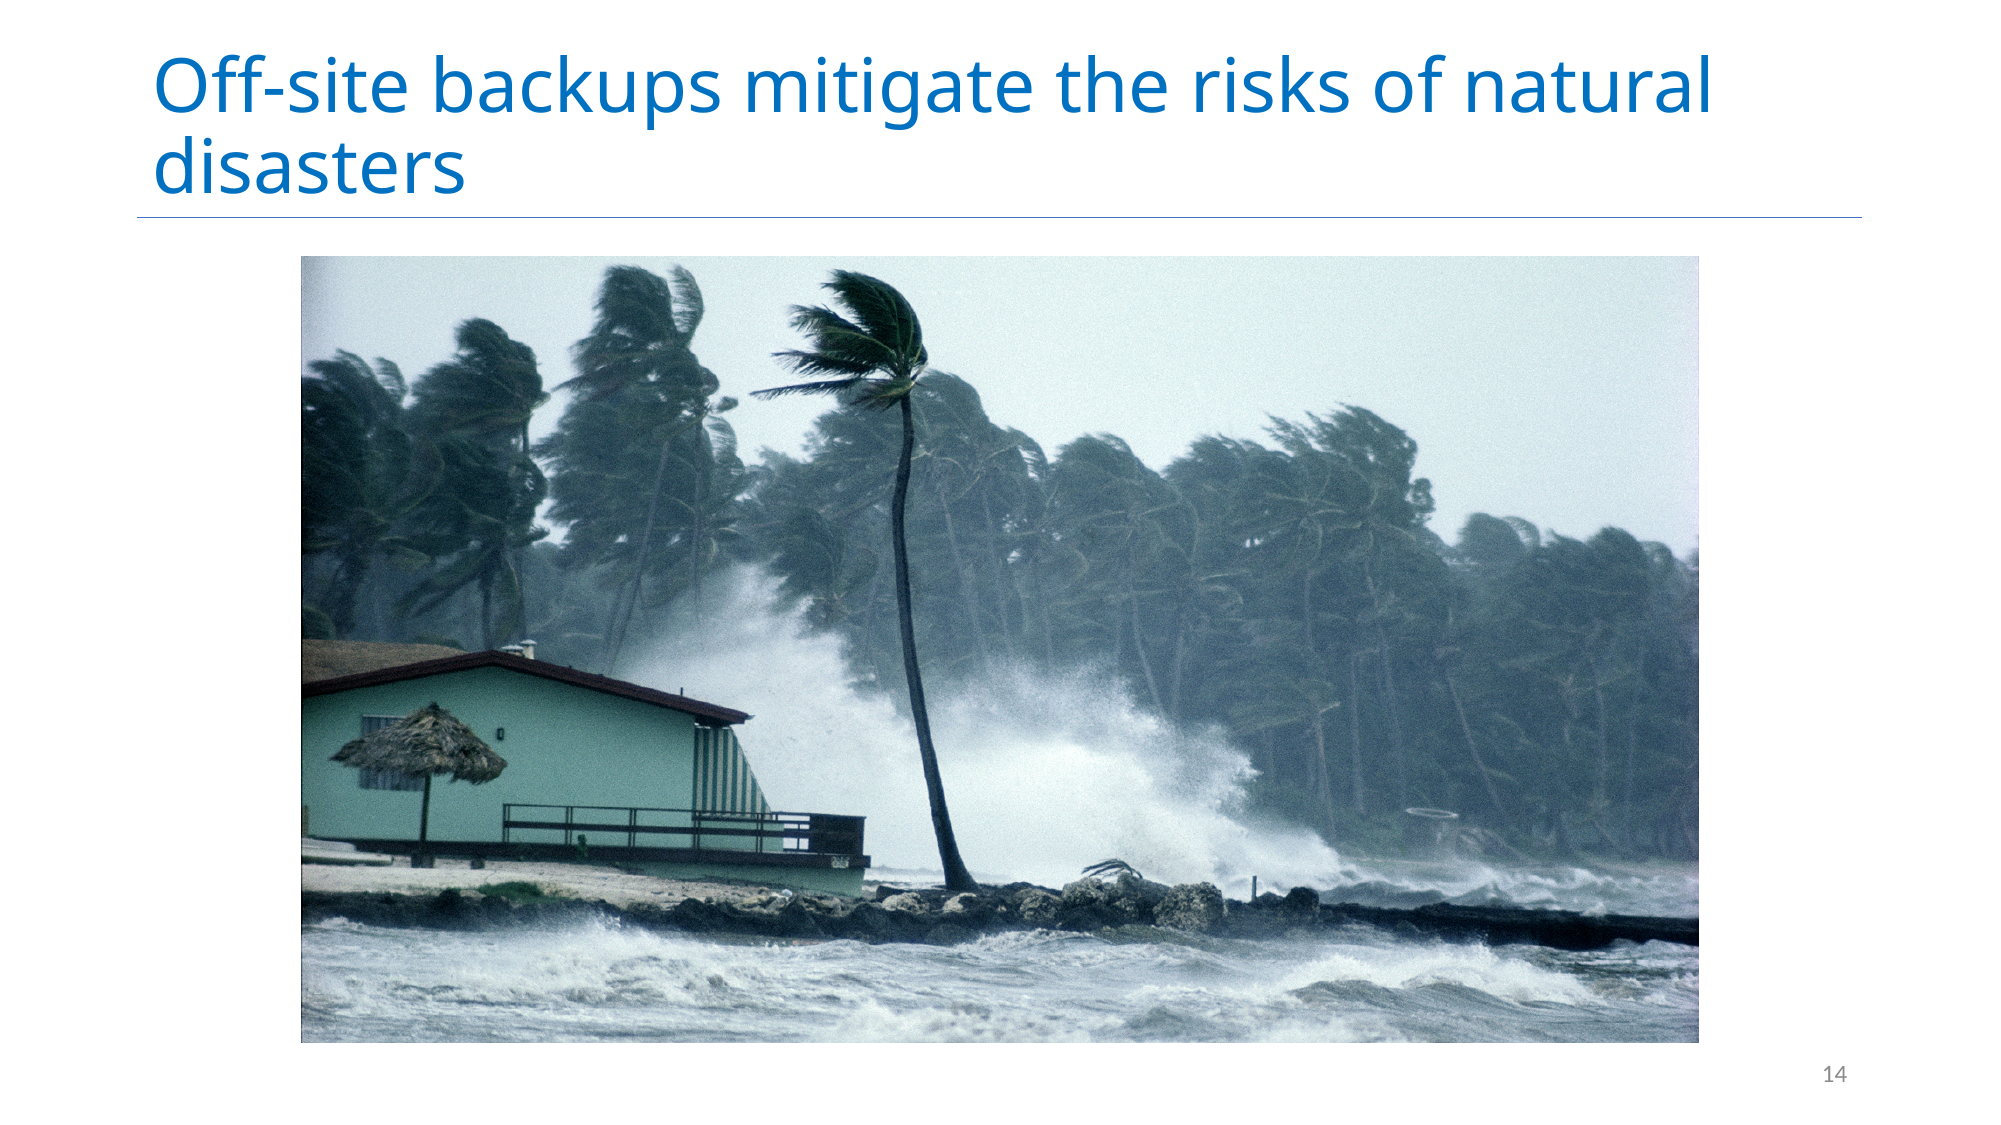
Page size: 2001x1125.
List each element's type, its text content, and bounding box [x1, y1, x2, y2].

picture [301, 256, 1699, 1043]
slide_number 14 [1412, 1042, 1863, 1103]
title Off-site backups mitigate the risks of natural disasters [137, 0, 1863, 218]
